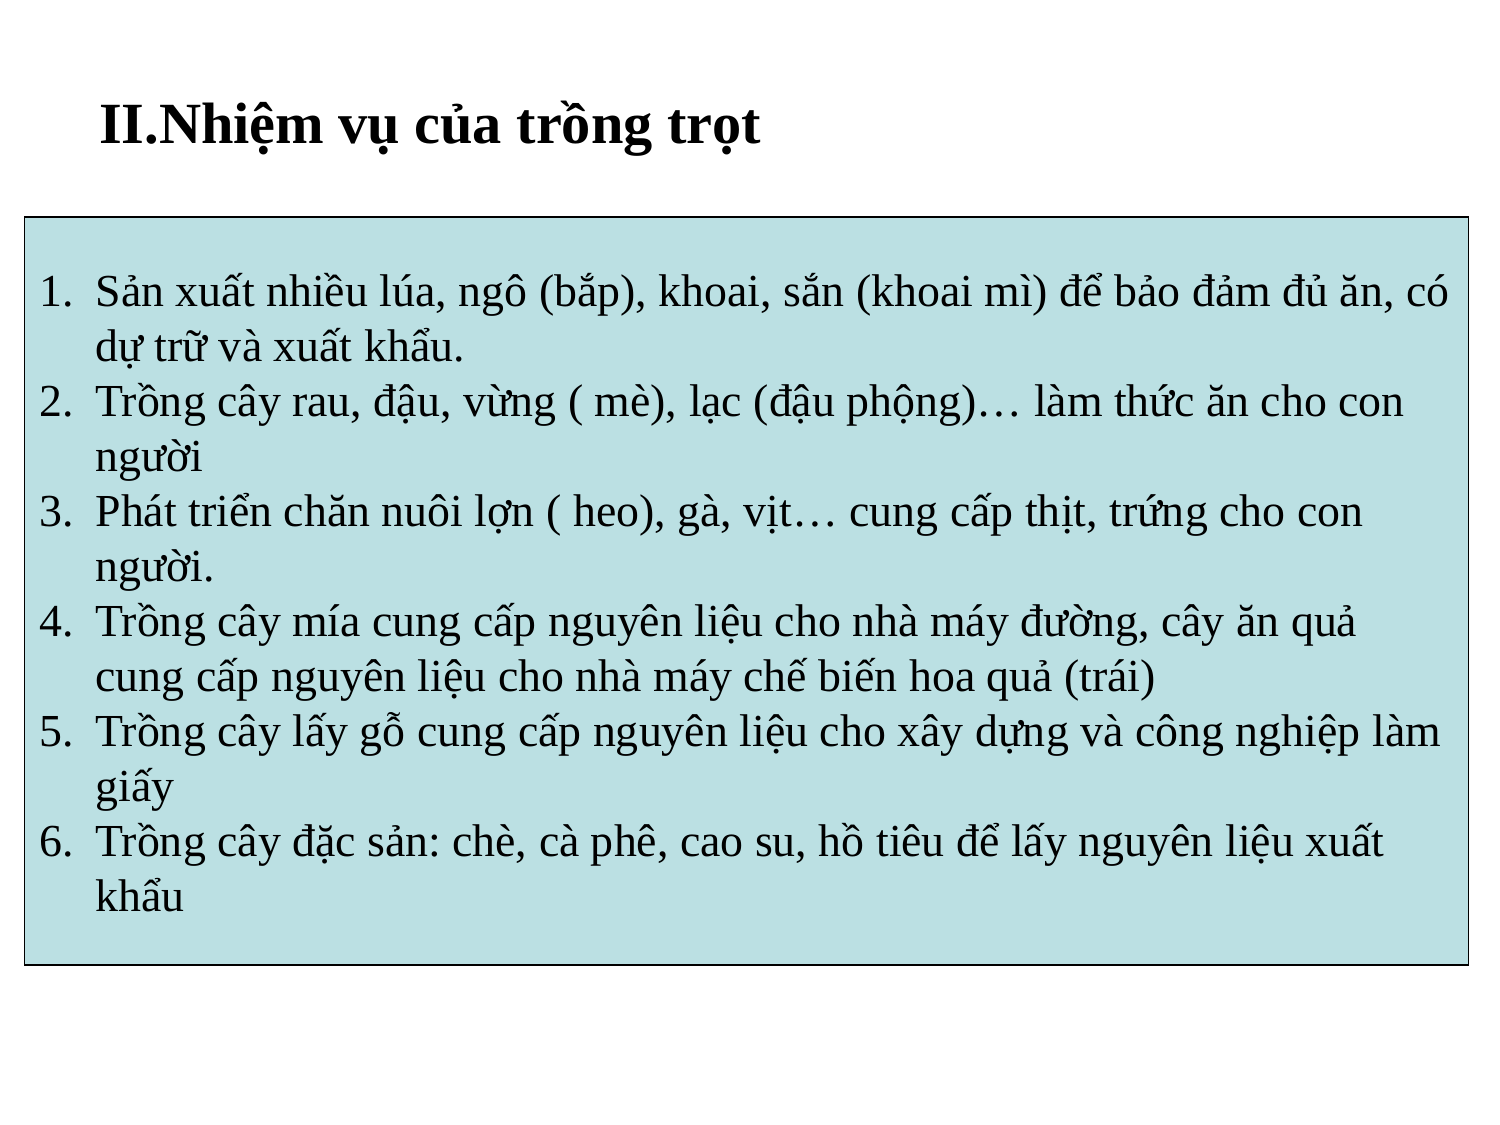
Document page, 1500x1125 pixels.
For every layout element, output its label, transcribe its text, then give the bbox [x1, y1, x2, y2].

text_box II.Nhiệm vụ của trồng trọt [0, 104, 882, 208]
text_box Sản xuất nhiều lúa, ngô (bắp), khoai, sắn (khoai mì) để bảo đảm đủ ăn, có dự trữ và xuất khẩu. Trồng cây rau, đậu, vừng ( mè), lạc (đậu phộng)… làm thức ăn cho con người Phát triển chăn nuôi lợn ( heo), gà, vịt… cung cấp thịt, trứng cho con người. Trồng cây mía cung cấp nguyên liệu cho nhà máy đường, cây ăn quả cung cấp nguyên liệu cho nhà máy chế biến hoa quả (trái) Trồng cây lấy gỗ cung cấp nguyên liệu cho xây dựng và công nghiệp làm giấy Trồng cây đặc sản: chè, cà phê, cao su, hồ tiêu để lấy nguyên liệu xuất khẩu [24, 217, 1469, 965]
